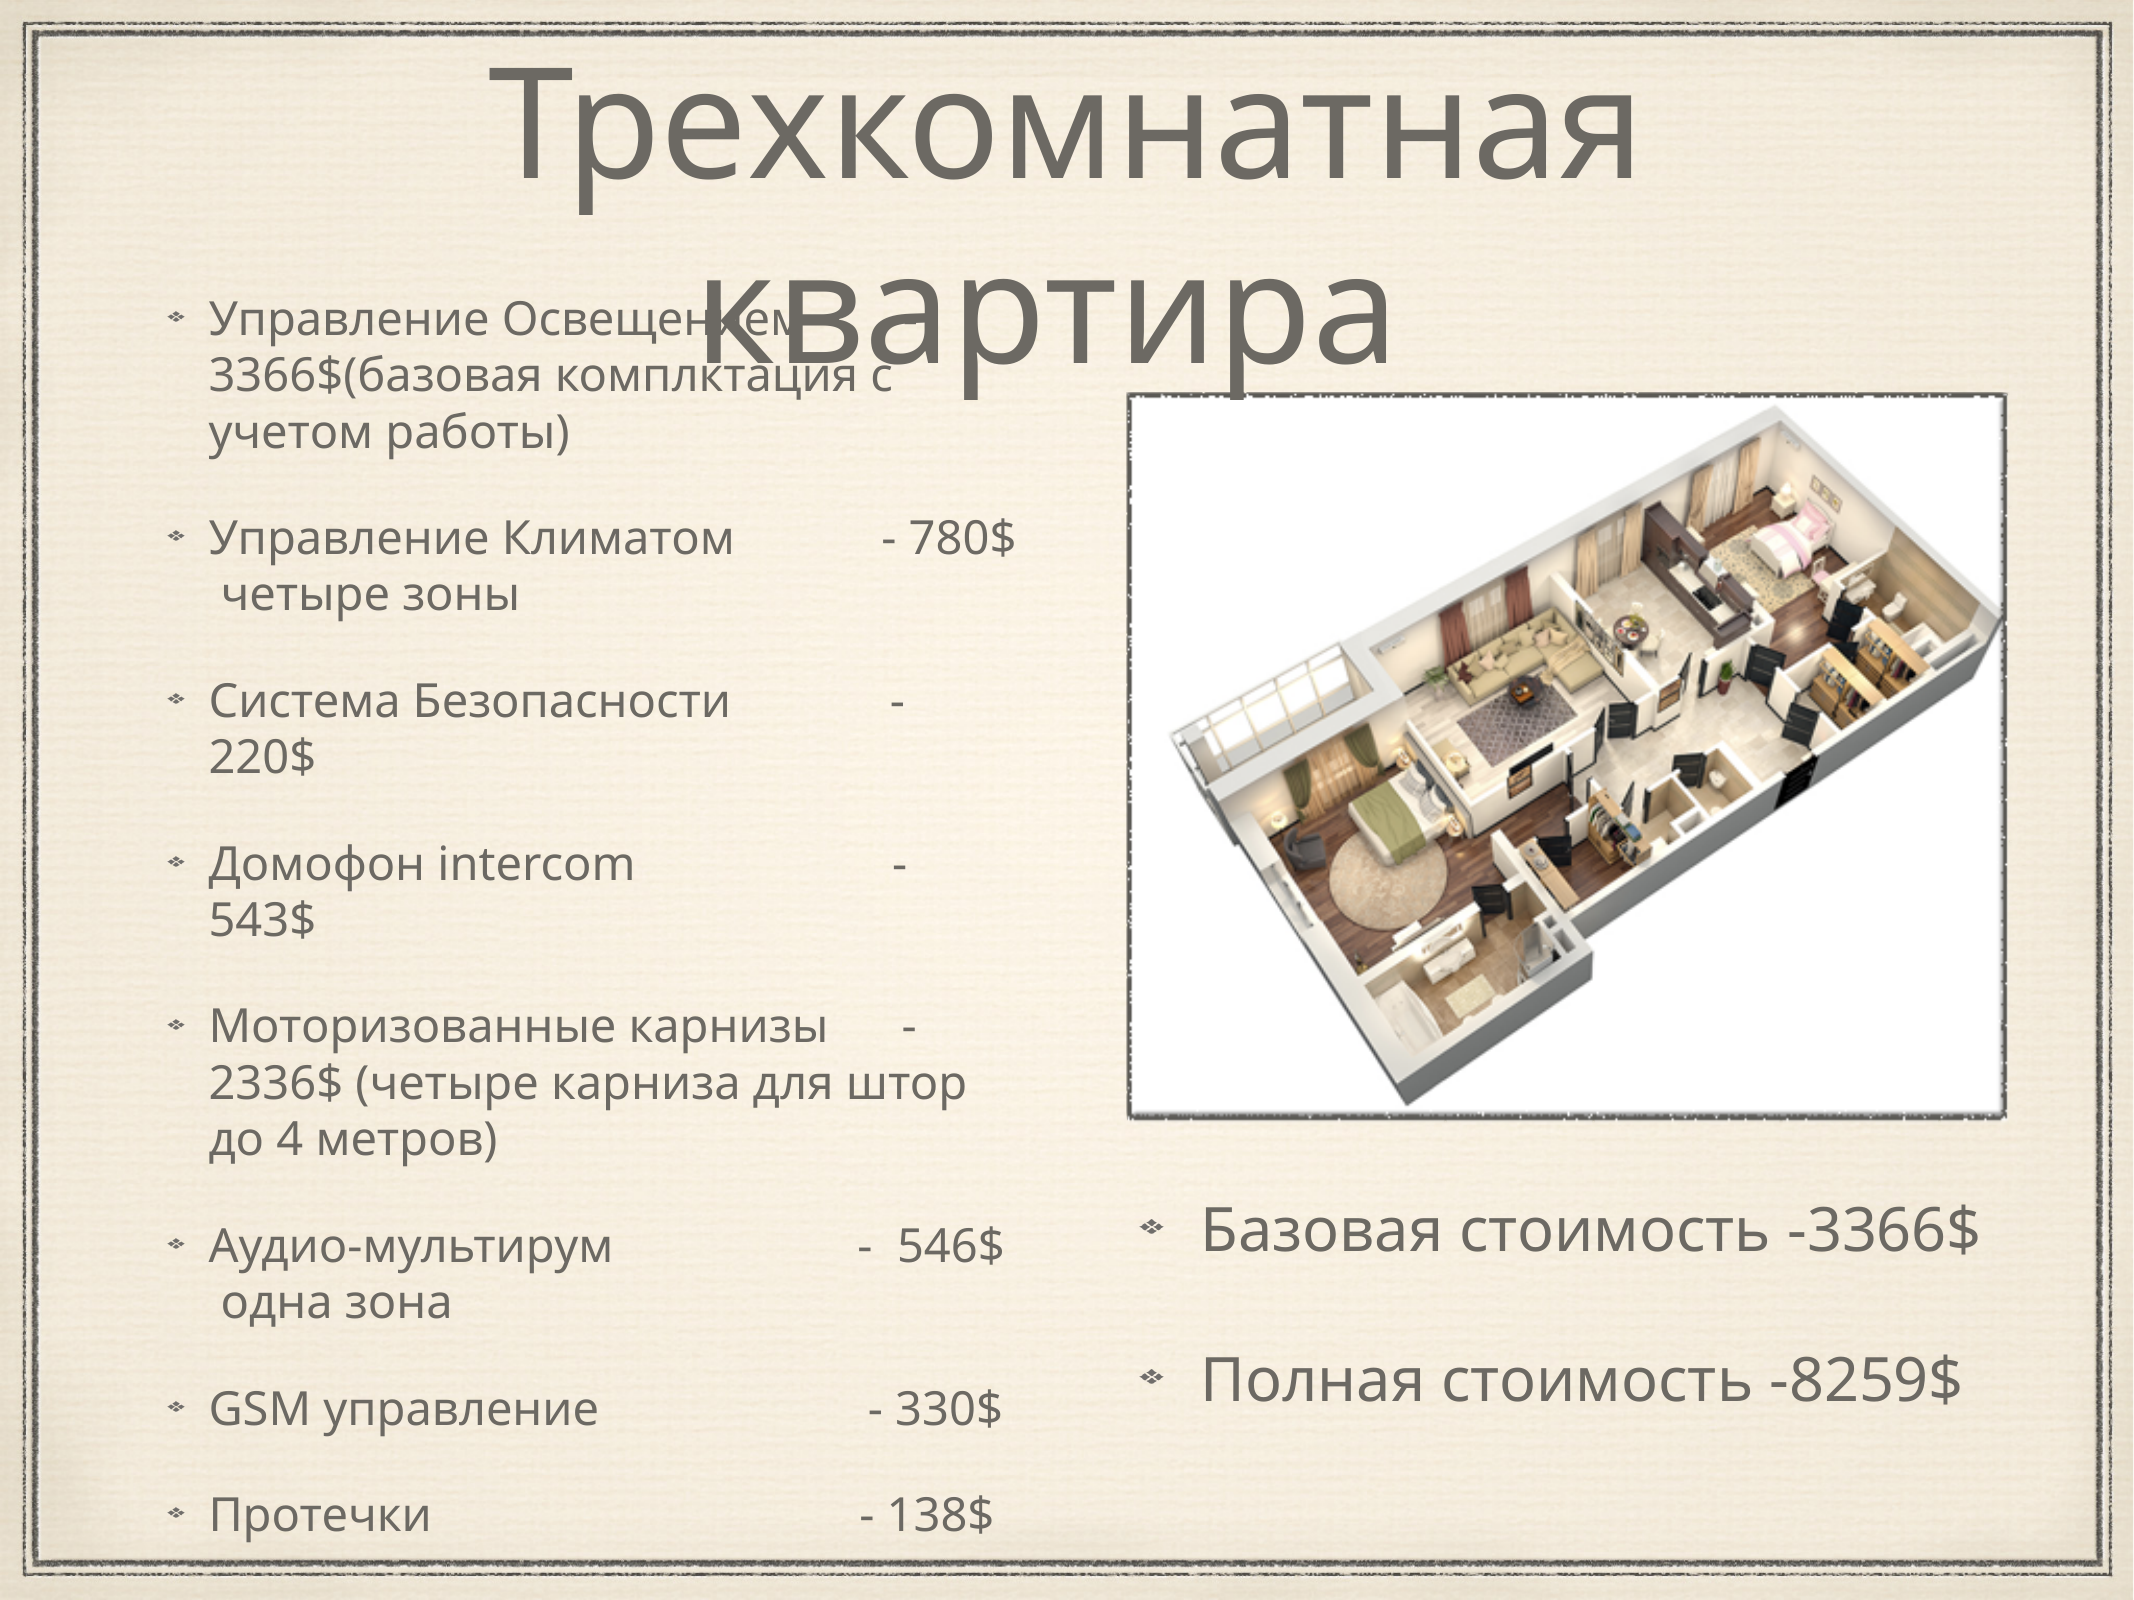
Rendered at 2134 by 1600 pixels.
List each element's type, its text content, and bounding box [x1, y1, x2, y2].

picture [0, 0, 2134, 1600]
title Трехкомнатная квартира [124, 84, 2009, 336]
text_box Базовая стоимость -3366$ Полная стоимость -8259$ [1131, 1163, 2007, 1441]
list Управление Освещением - 3366$(базовая комплктация с учетом работы) Управление Климатом - 780$ четыре зоны Система Безопасности - 220$ Домофон intercom - 543$ Моторизованные карнизы - 2336$ (четыре карниза для штор до 4 метров) Аудио-мультирум - 546$ одна зона GSM управление - 330$ Протечки - 138$ [159, 387, 1036, 1442]
